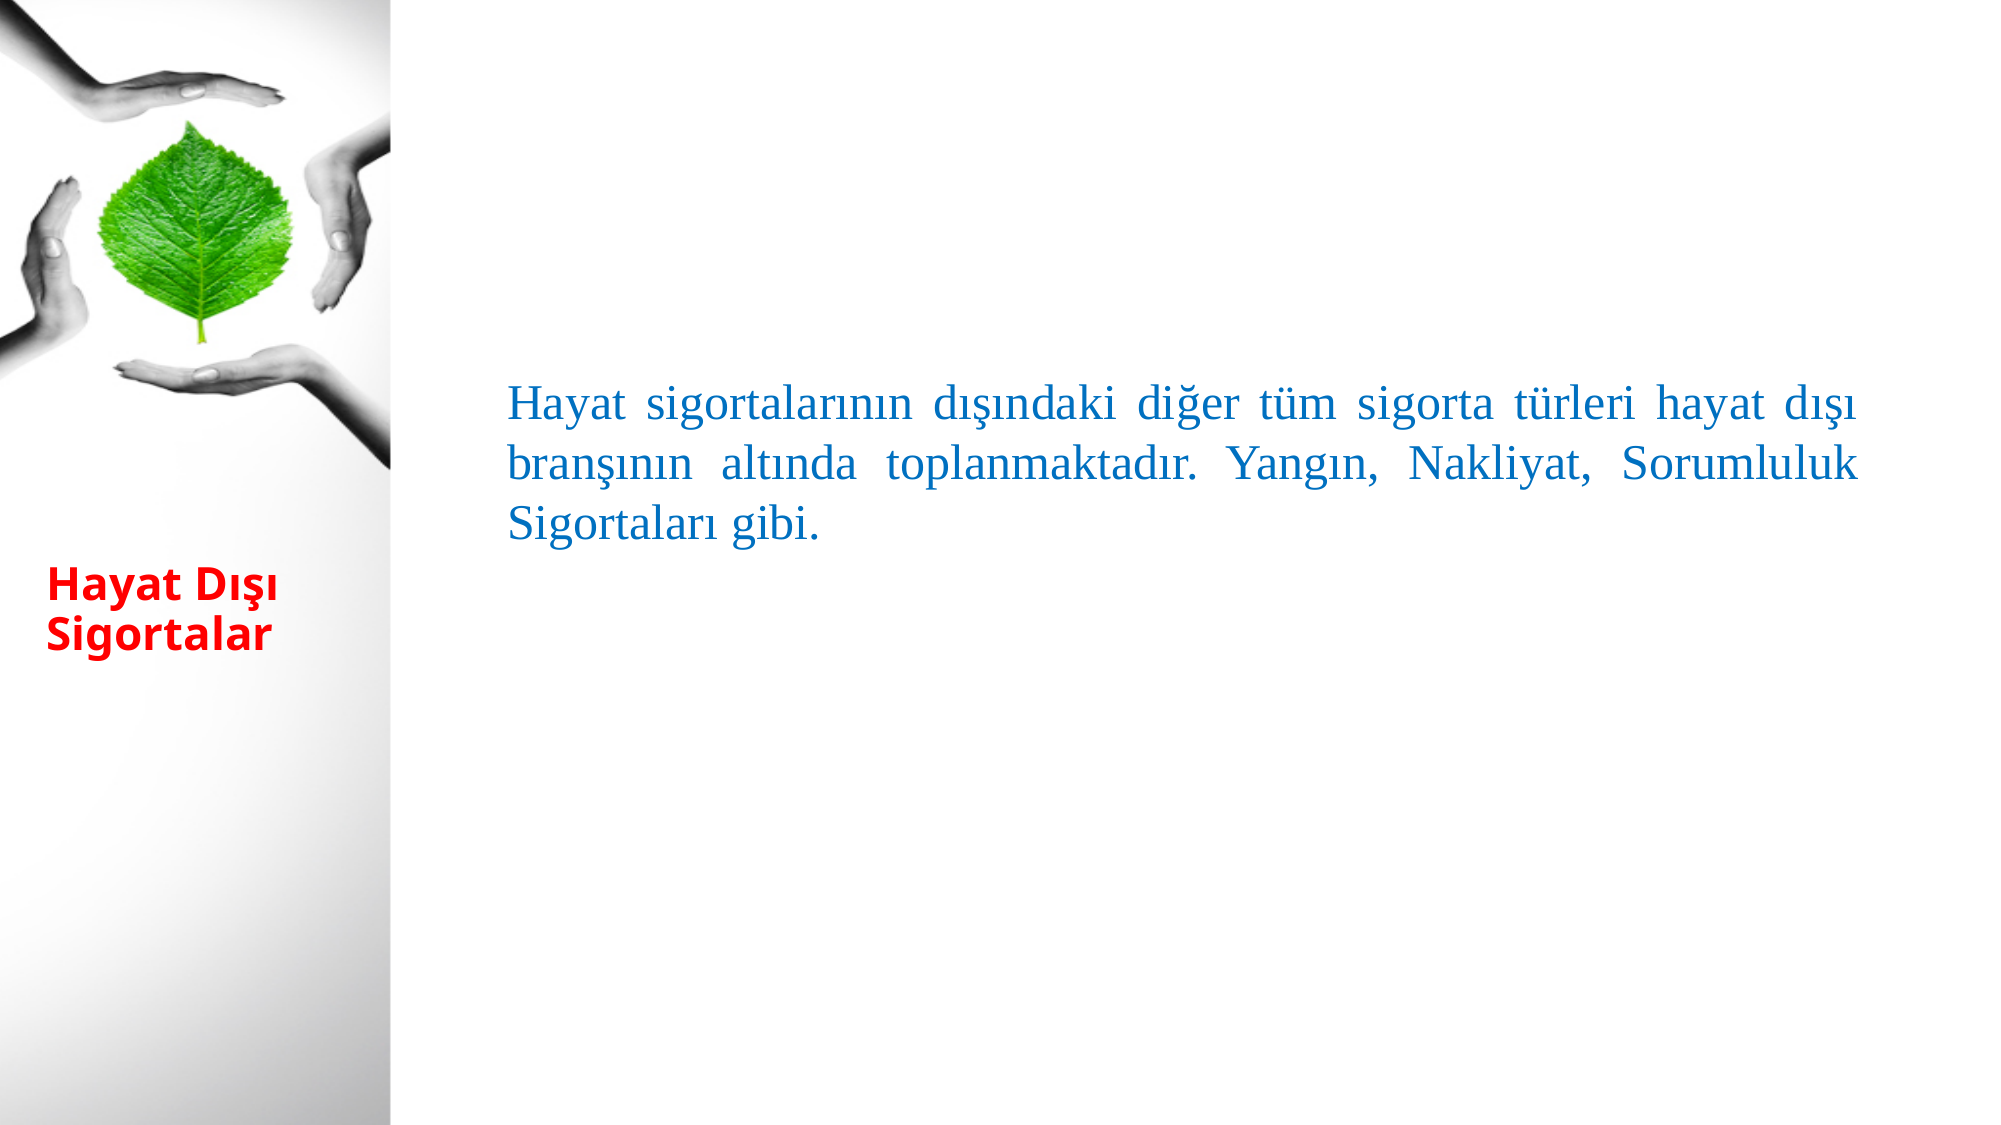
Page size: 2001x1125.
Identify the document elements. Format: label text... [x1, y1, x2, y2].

title Hayat Dışı Sigortalar [31, 551, 398, 670]
picture [0, 0, 2001, 1125]
list Hayat sigortalarının dışındaki diğer tüm sigorta türleri hayat dışı branşının altında toplanmaktadır. Yangın, Nakliyat, Sorumluluk Sigortaları gibi. [492, 362, 1875, 1016]
